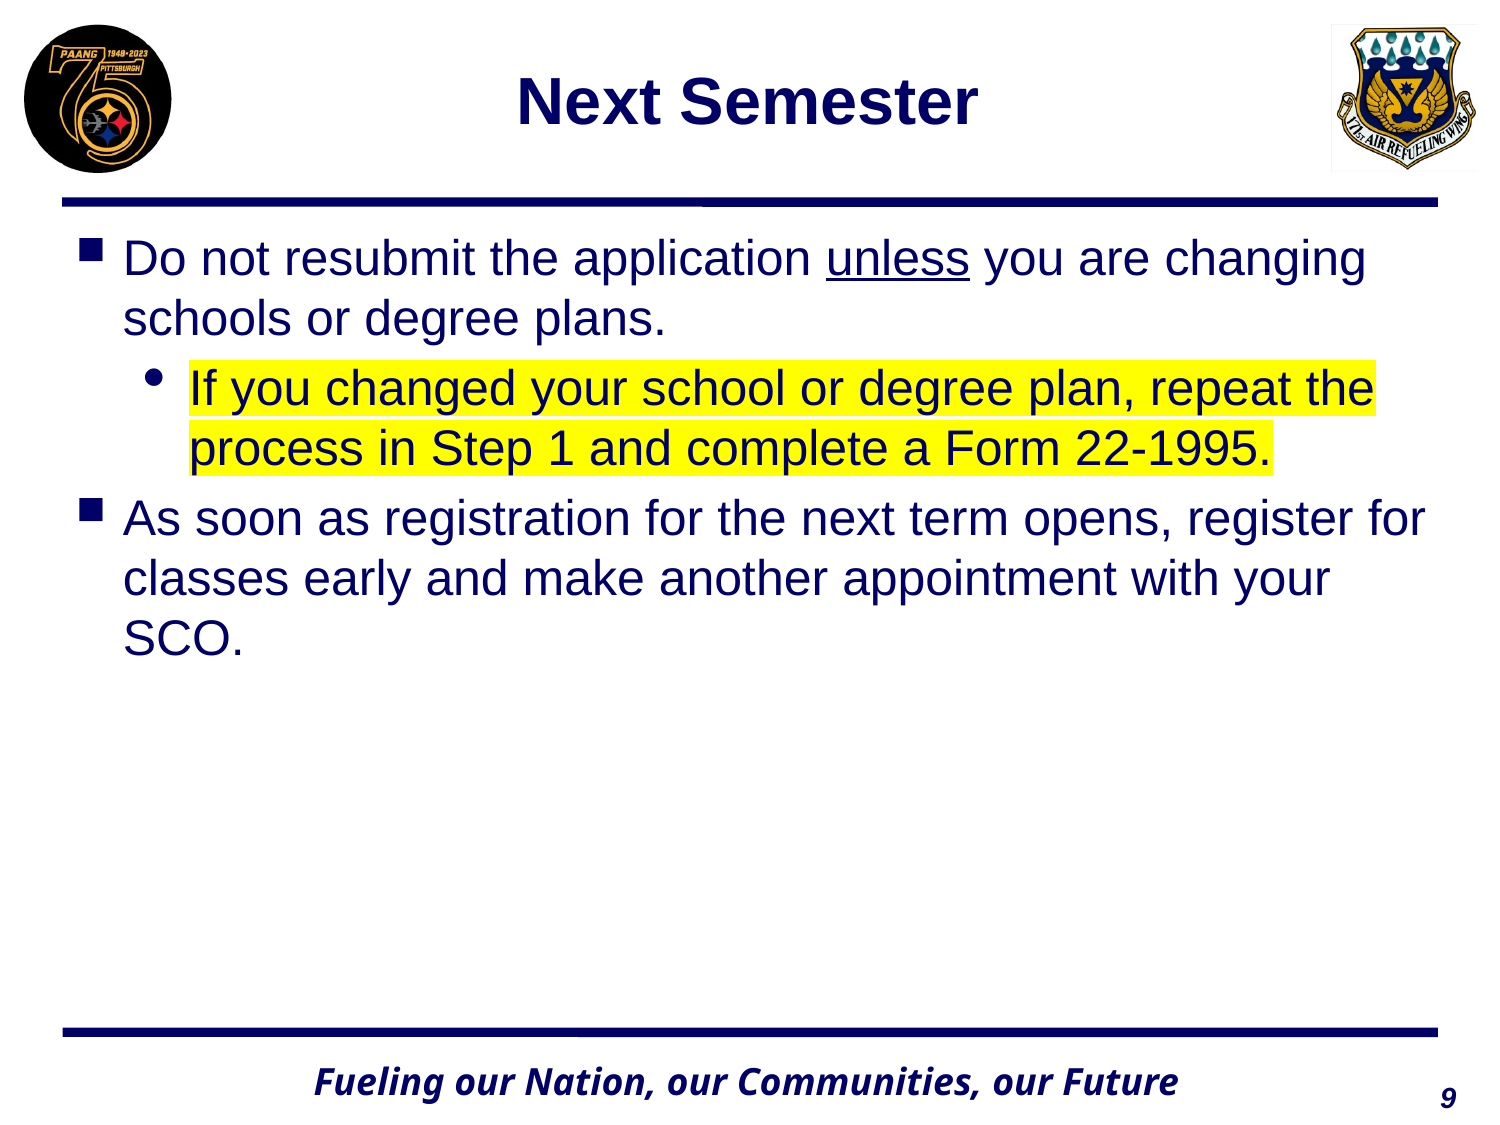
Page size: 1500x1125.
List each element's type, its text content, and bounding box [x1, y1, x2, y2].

picture [1331, 24, 1478, 172]
title Next Semester [203, 4, 1293, 192]
list Do not resubmit the application unless you are changing schools or degree plans. If you changed your school or degree plan, repeat the process in Step 1 and complete a Form 22-1995. As soon as registration for the next term opens, register for classes early and make another appointment with your SCO. [60, 217, 1453, 1030]
picture [22, 20, 174, 176]
